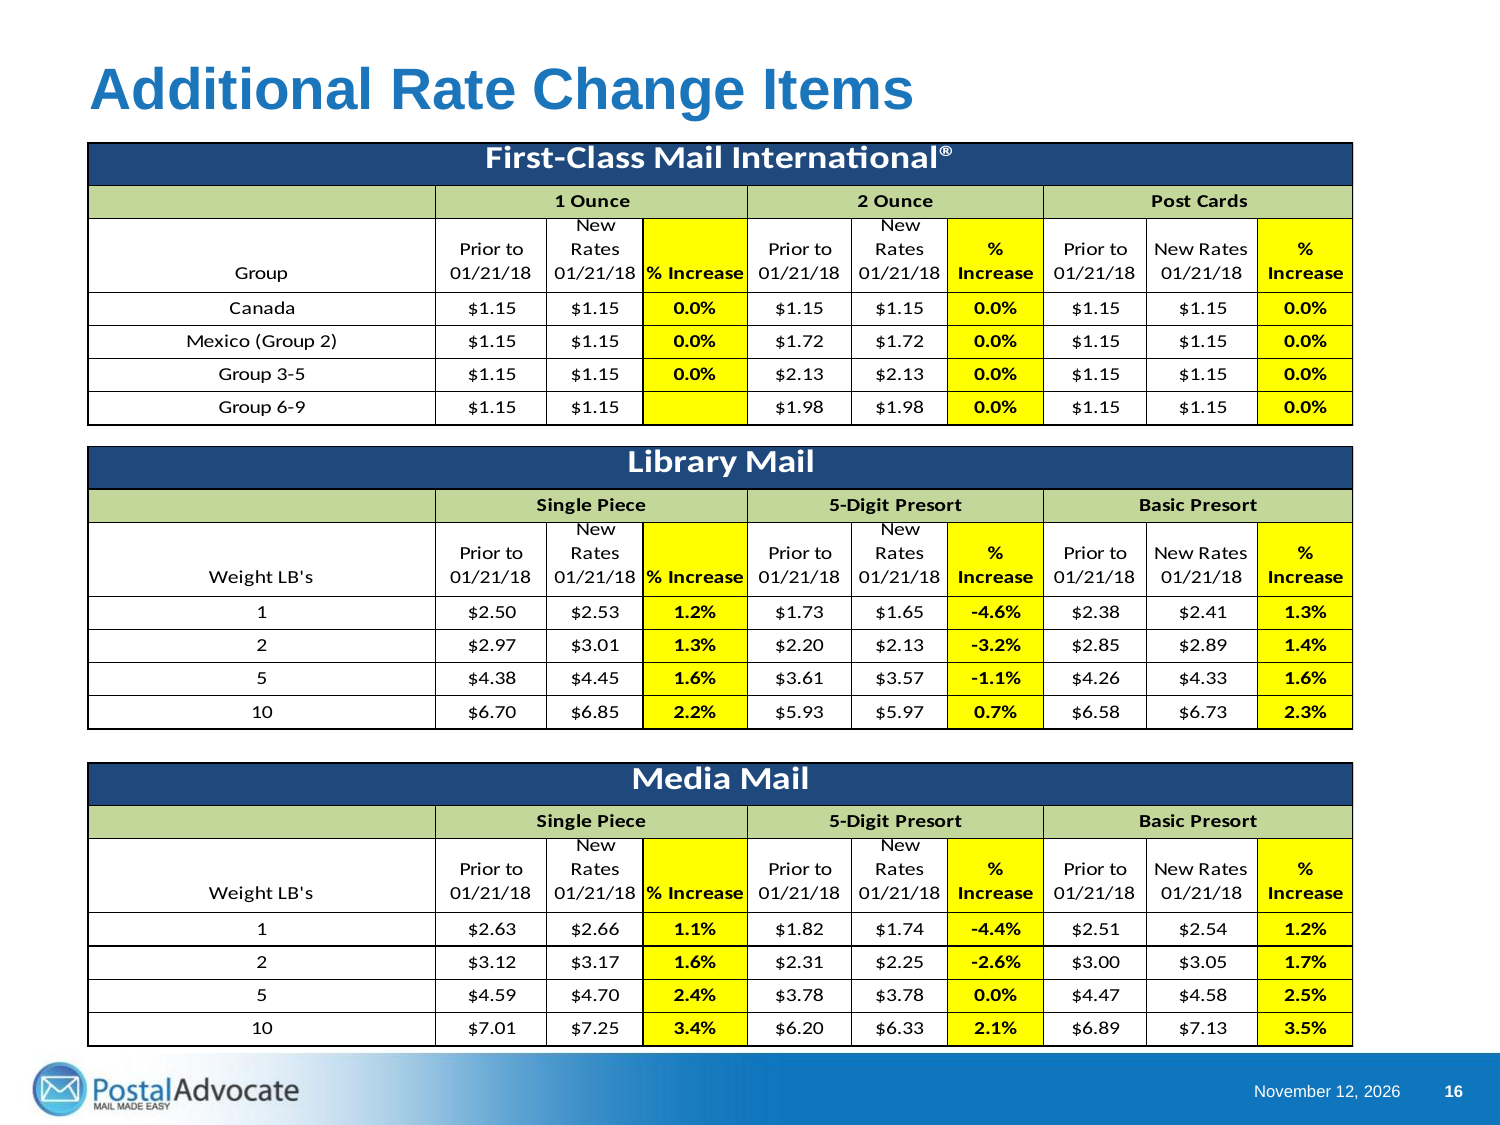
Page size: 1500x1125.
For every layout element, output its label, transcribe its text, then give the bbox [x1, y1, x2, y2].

picture [86, 142, 1355, 427]
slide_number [1161, 1067, 1371, 1114]
picture [1, 1052, 1500, 1125]
picture [86, 445, 1355, 1048]
title Additional Rate Change Items [74, 28, 1425, 143]
slide_number 16 [1371, 1067, 1479, 1114]
